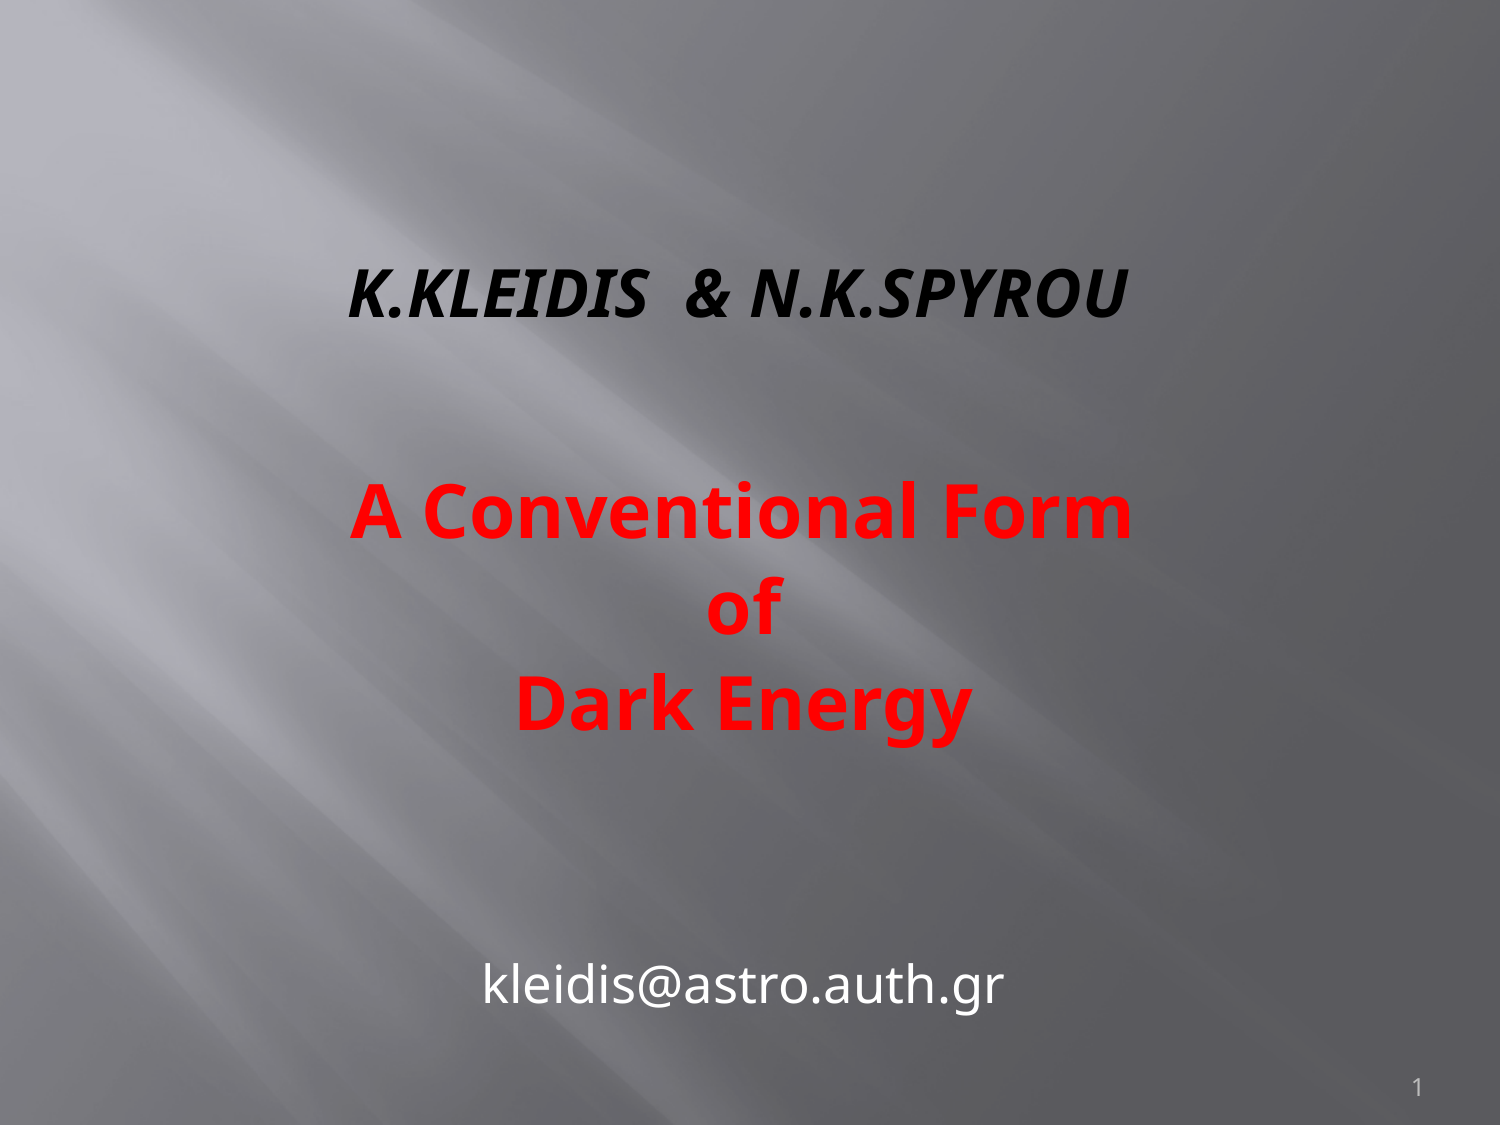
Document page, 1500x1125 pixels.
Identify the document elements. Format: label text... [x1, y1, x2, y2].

slide_number 1 [1299, 1052, 1425, 1113]
title K.Kleidis & N.K.Spyrou [100, 90, 1376, 332]
subtitle A Conventional Form of Dark Energy kleidis@astro.auth.gr [218, 361, 1269, 1024]
